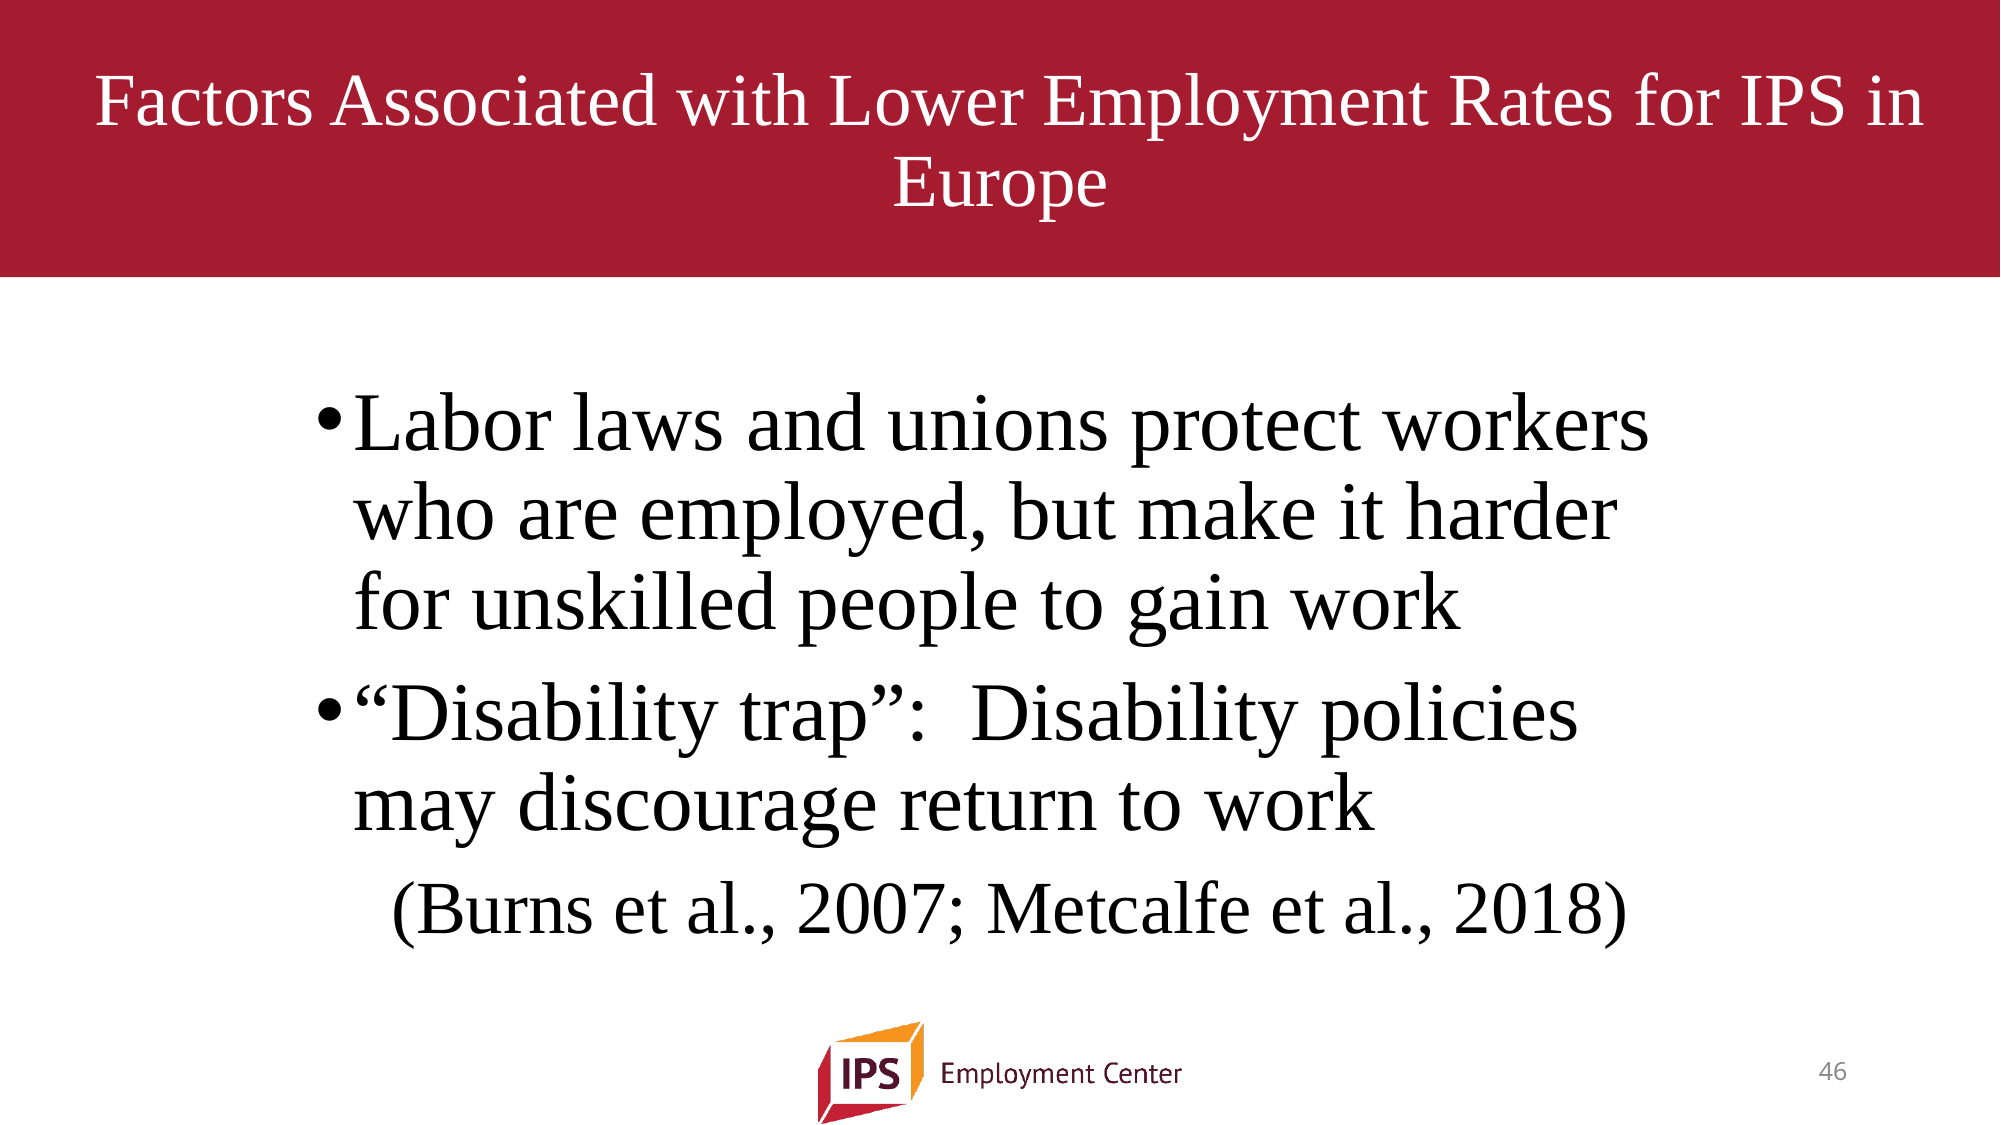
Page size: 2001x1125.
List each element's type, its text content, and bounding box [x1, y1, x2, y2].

list Labor laws and unions protect workers who are employed, but make it harder for unskilled people to gain work “Disability trap”: Disability policies may discourage return to work (Burns et al., 2007; Metcalfe et al., 2018) [300, 249, 1720, 1113]
slide_number 46 [1412, 1042, 1863, 1103]
picture [818, 1113, 1182, 1124]
title Factors Associated with Lower Employment Rates for IPS in Europe [20, 51, 2000, 313]
